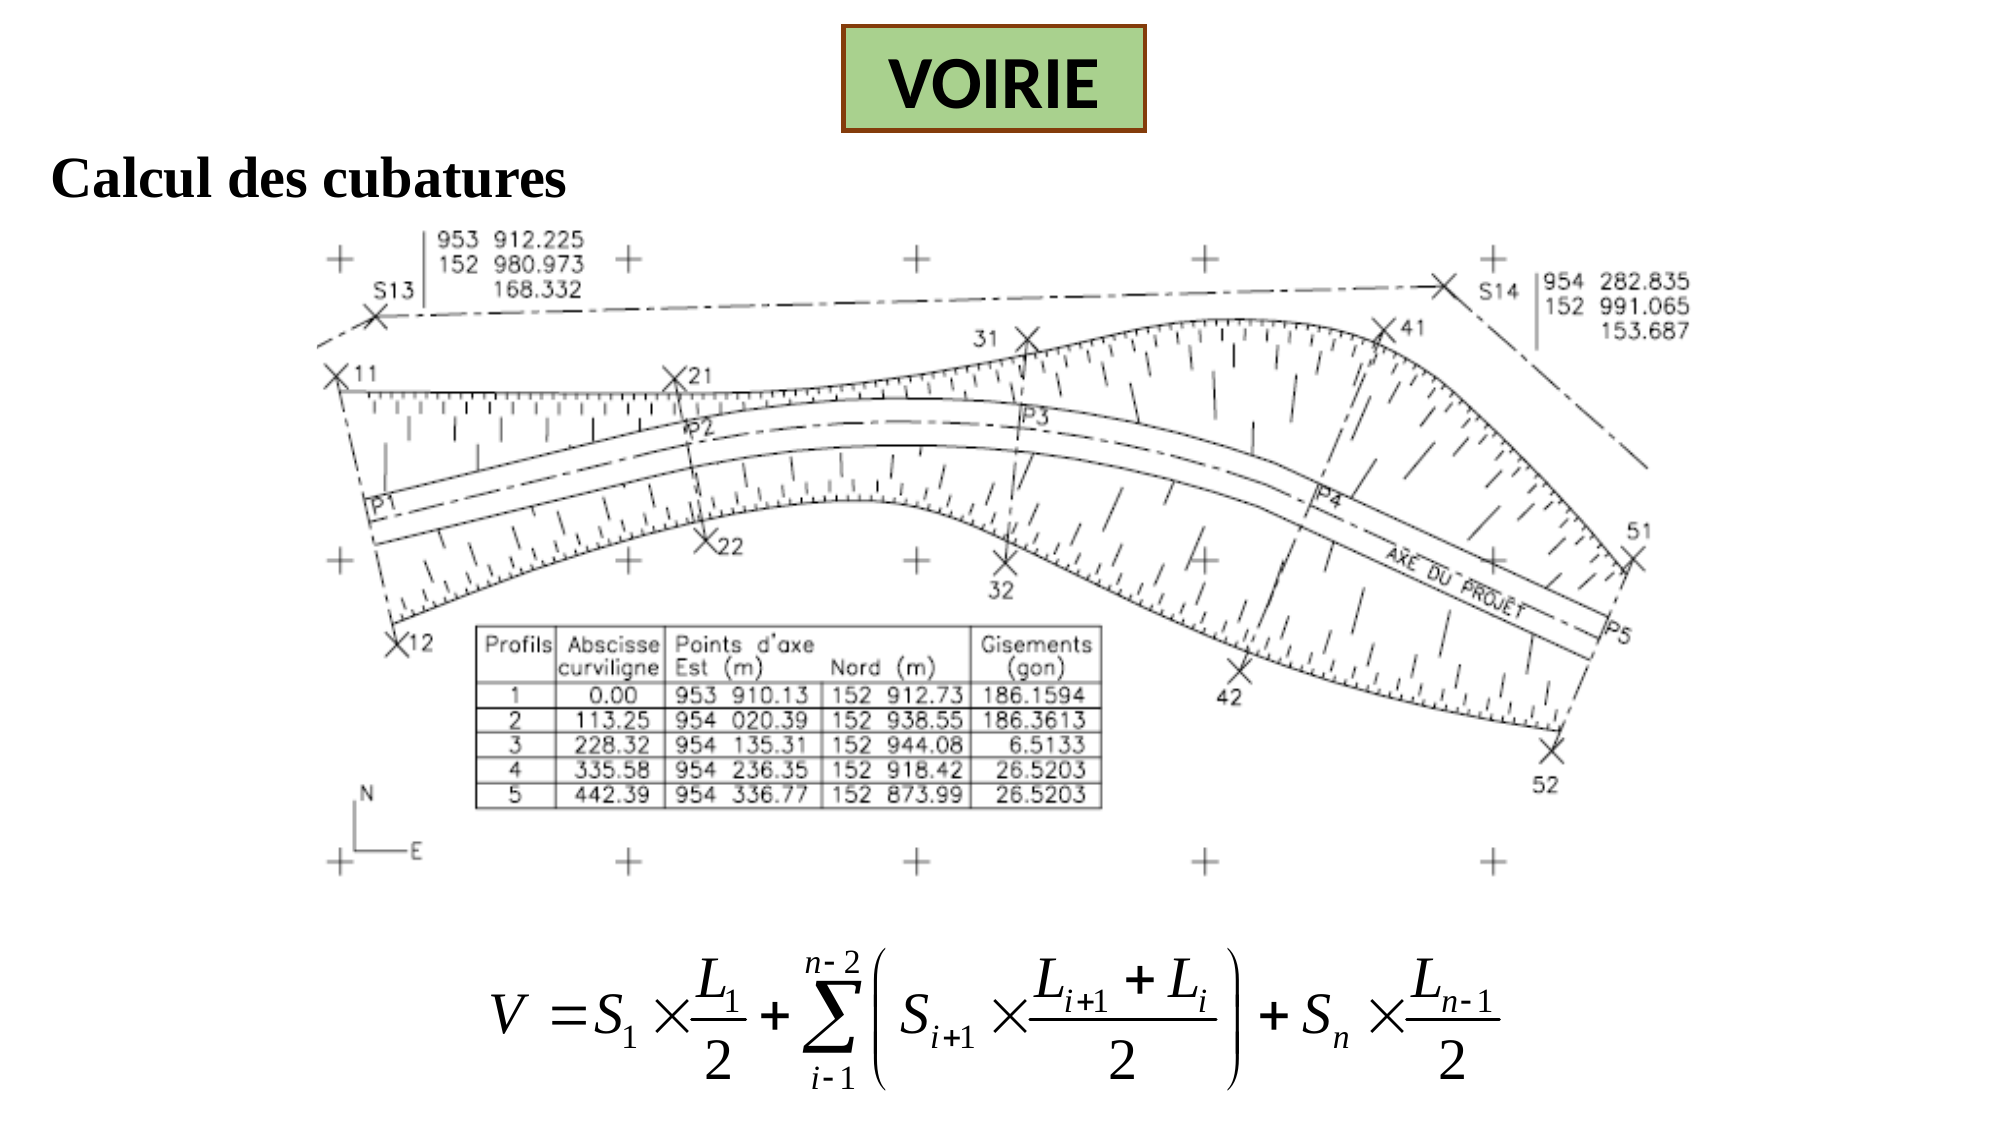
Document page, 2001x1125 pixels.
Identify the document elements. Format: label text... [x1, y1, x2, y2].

text_box VOIRIE [843, 25, 1146, 132]
picture [316, 217, 1693, 897]
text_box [486, 935, 1514, 1103]
text_box Calcul des cubatures [36, 132, 598, 217]
